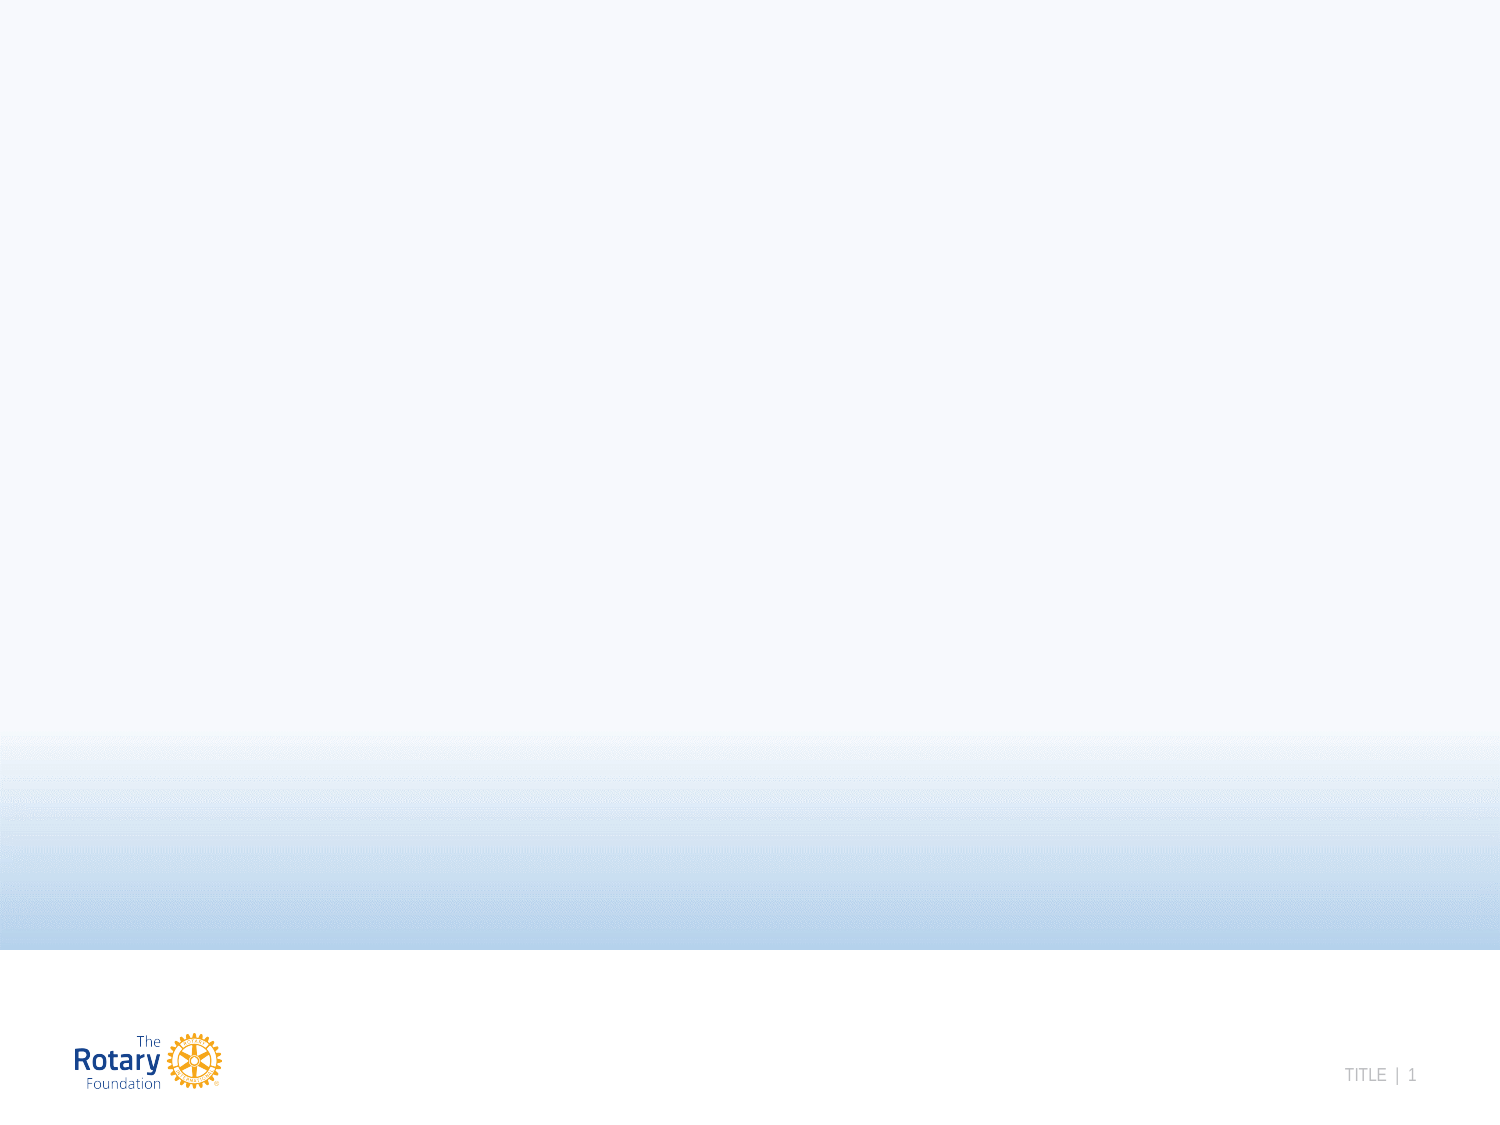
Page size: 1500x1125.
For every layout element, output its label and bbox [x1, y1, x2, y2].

text_box [0, 0, 1500, 951]
picture [75, 1033, 222, 1089]
